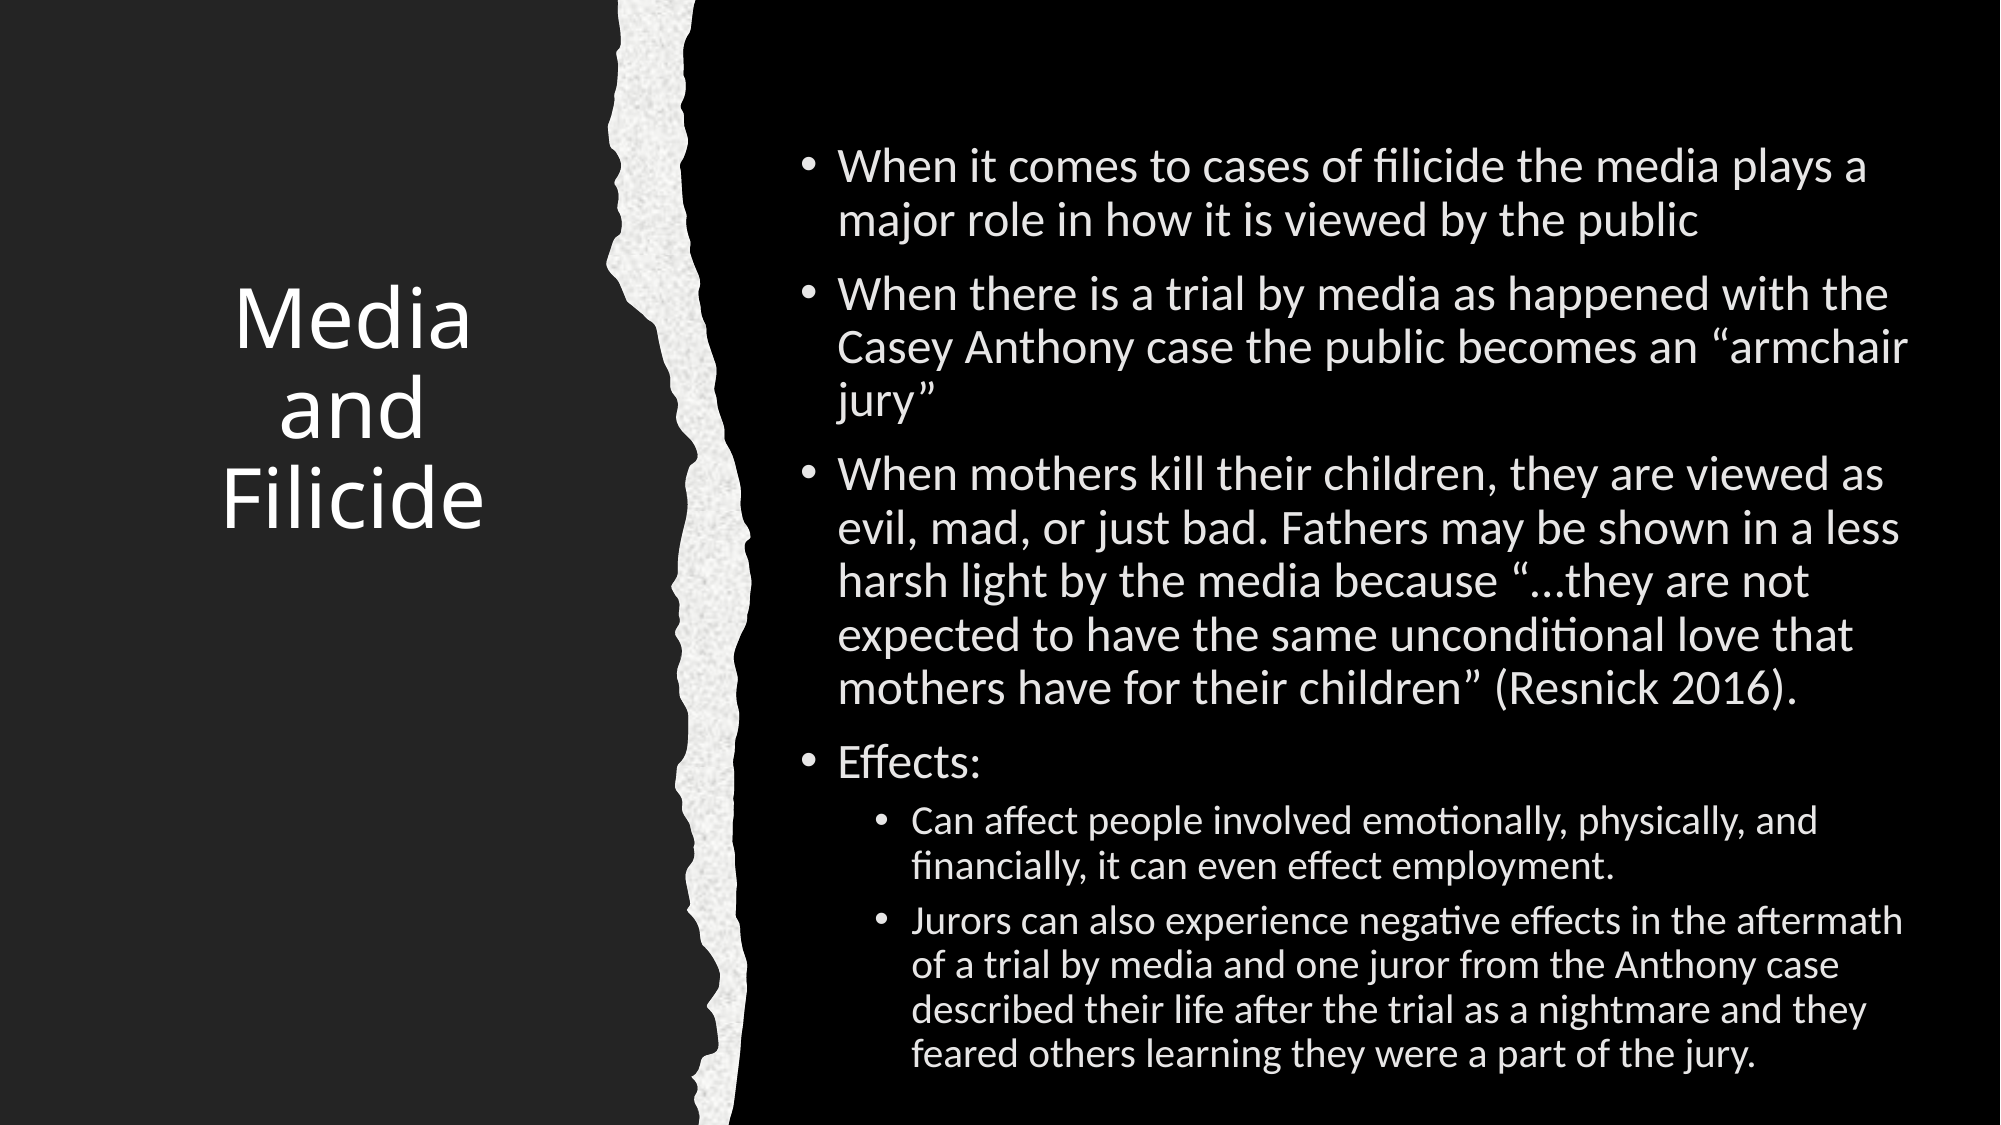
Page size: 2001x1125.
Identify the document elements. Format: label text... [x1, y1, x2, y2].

text_box [752, 0, 2000, 1125]
list When it comes to cases of filicide the media plays a major role in how it is viewed by the public When there is a trial by media as happened with the Casey Anthony case the public becomes an “armchair jury” When mothers kill their children, they are viewed as evil, mad, or just bad. Fathers may be shown in a less harsh light by the media because “…they are not expected to have the same unconditional love that mothers have for their children” (Resnick 2016). Effects: Can affect people involved emotionally, physically, and financially, it can even effect employment. Jurors can also experience negative effects in the aftermath of a trial by media and one juror from the Anthony case described their life after the trial as a nightmare and they feared others learning they were a part of the jury. [785, 132, 1954, 1092]
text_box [0, 0, 752, 1125]
